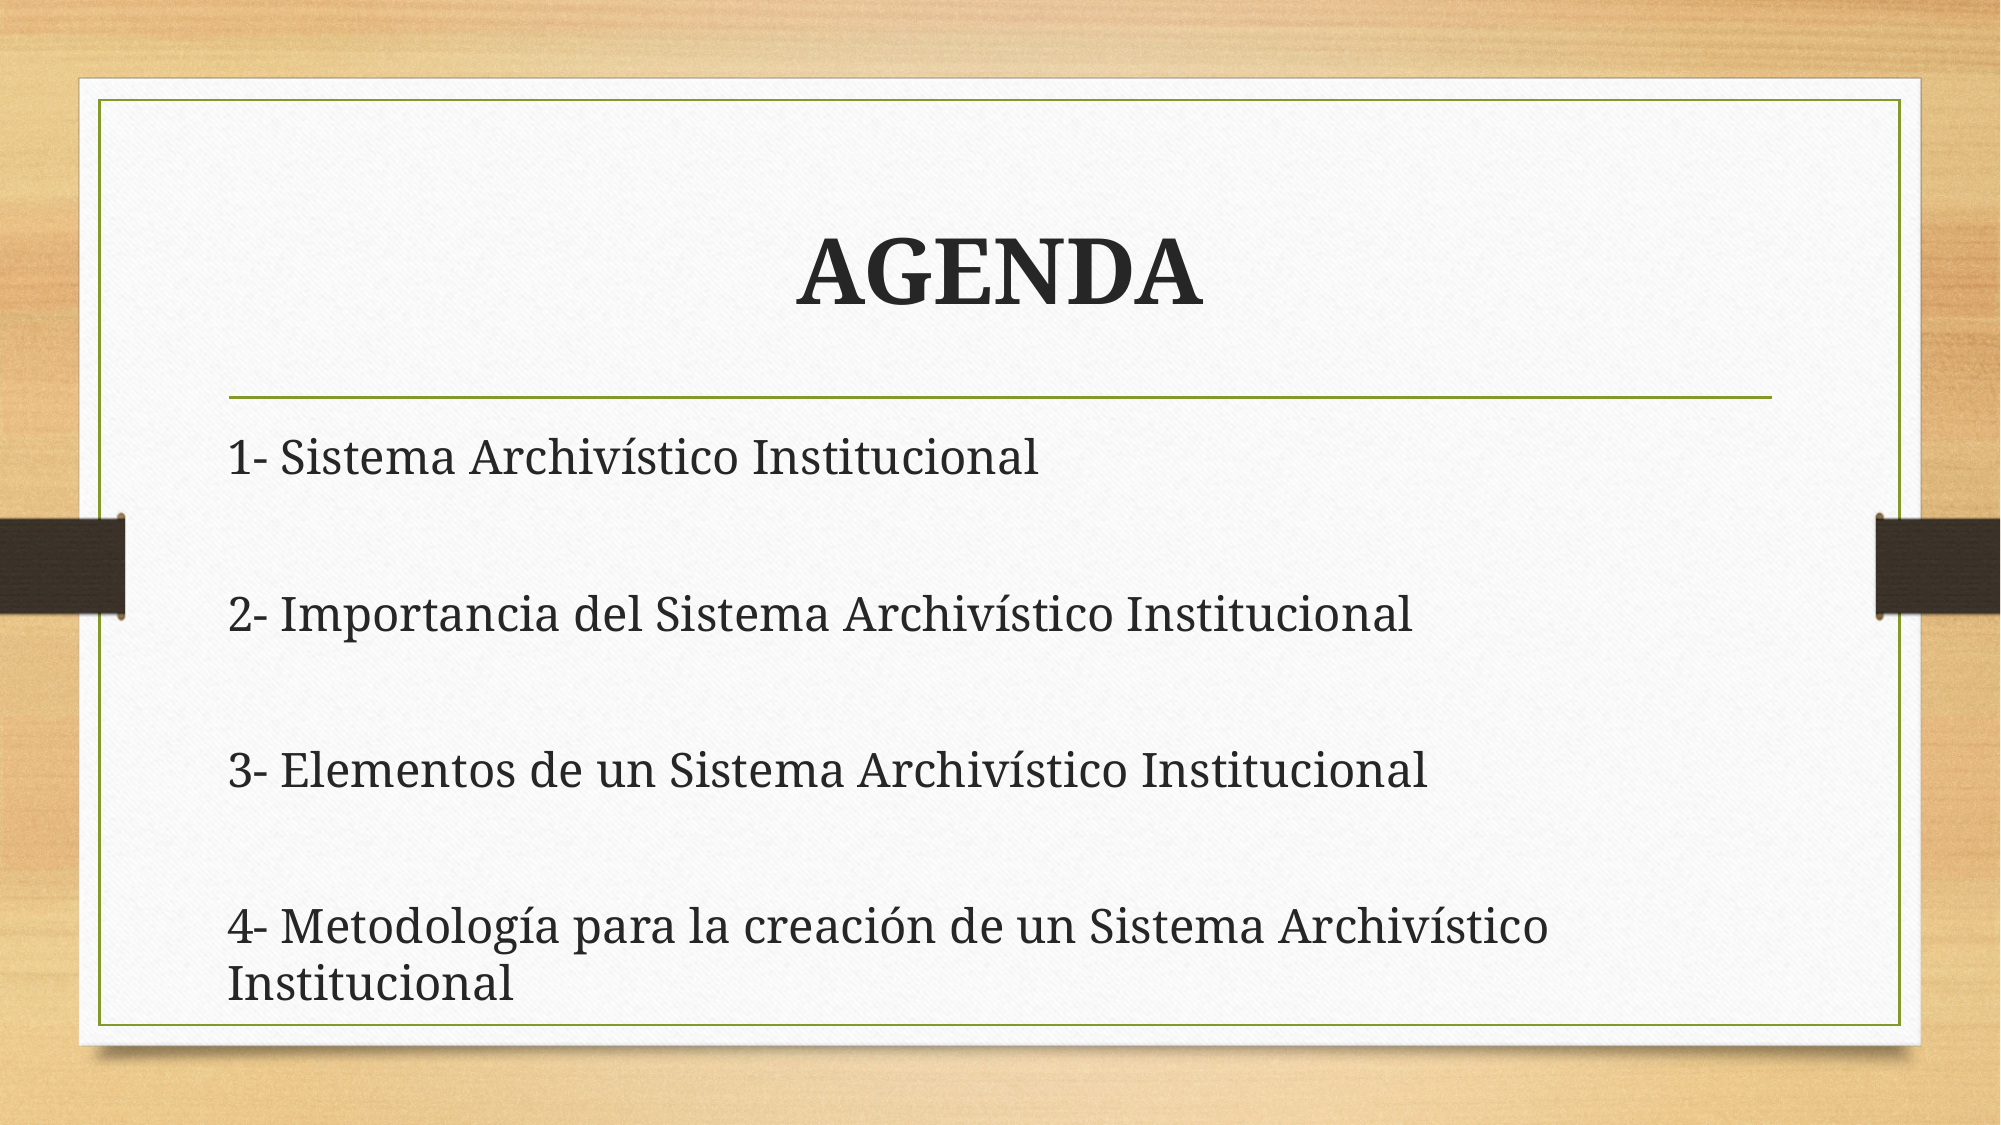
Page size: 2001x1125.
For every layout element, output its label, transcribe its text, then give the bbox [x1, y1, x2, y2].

title AGENDA [212, 161, 1788, 375]
picture [0, 0, 2001, 1125]
list 1- Sistema Archivístico Institucional 2- Importancia del Sistema Archivístico Institucional 3- Elementos de un Sistema Archivístico Institucional 4- Metodología para la creación de un Sistema Archivístico Institucional [212, 419, 1788, 1020]
